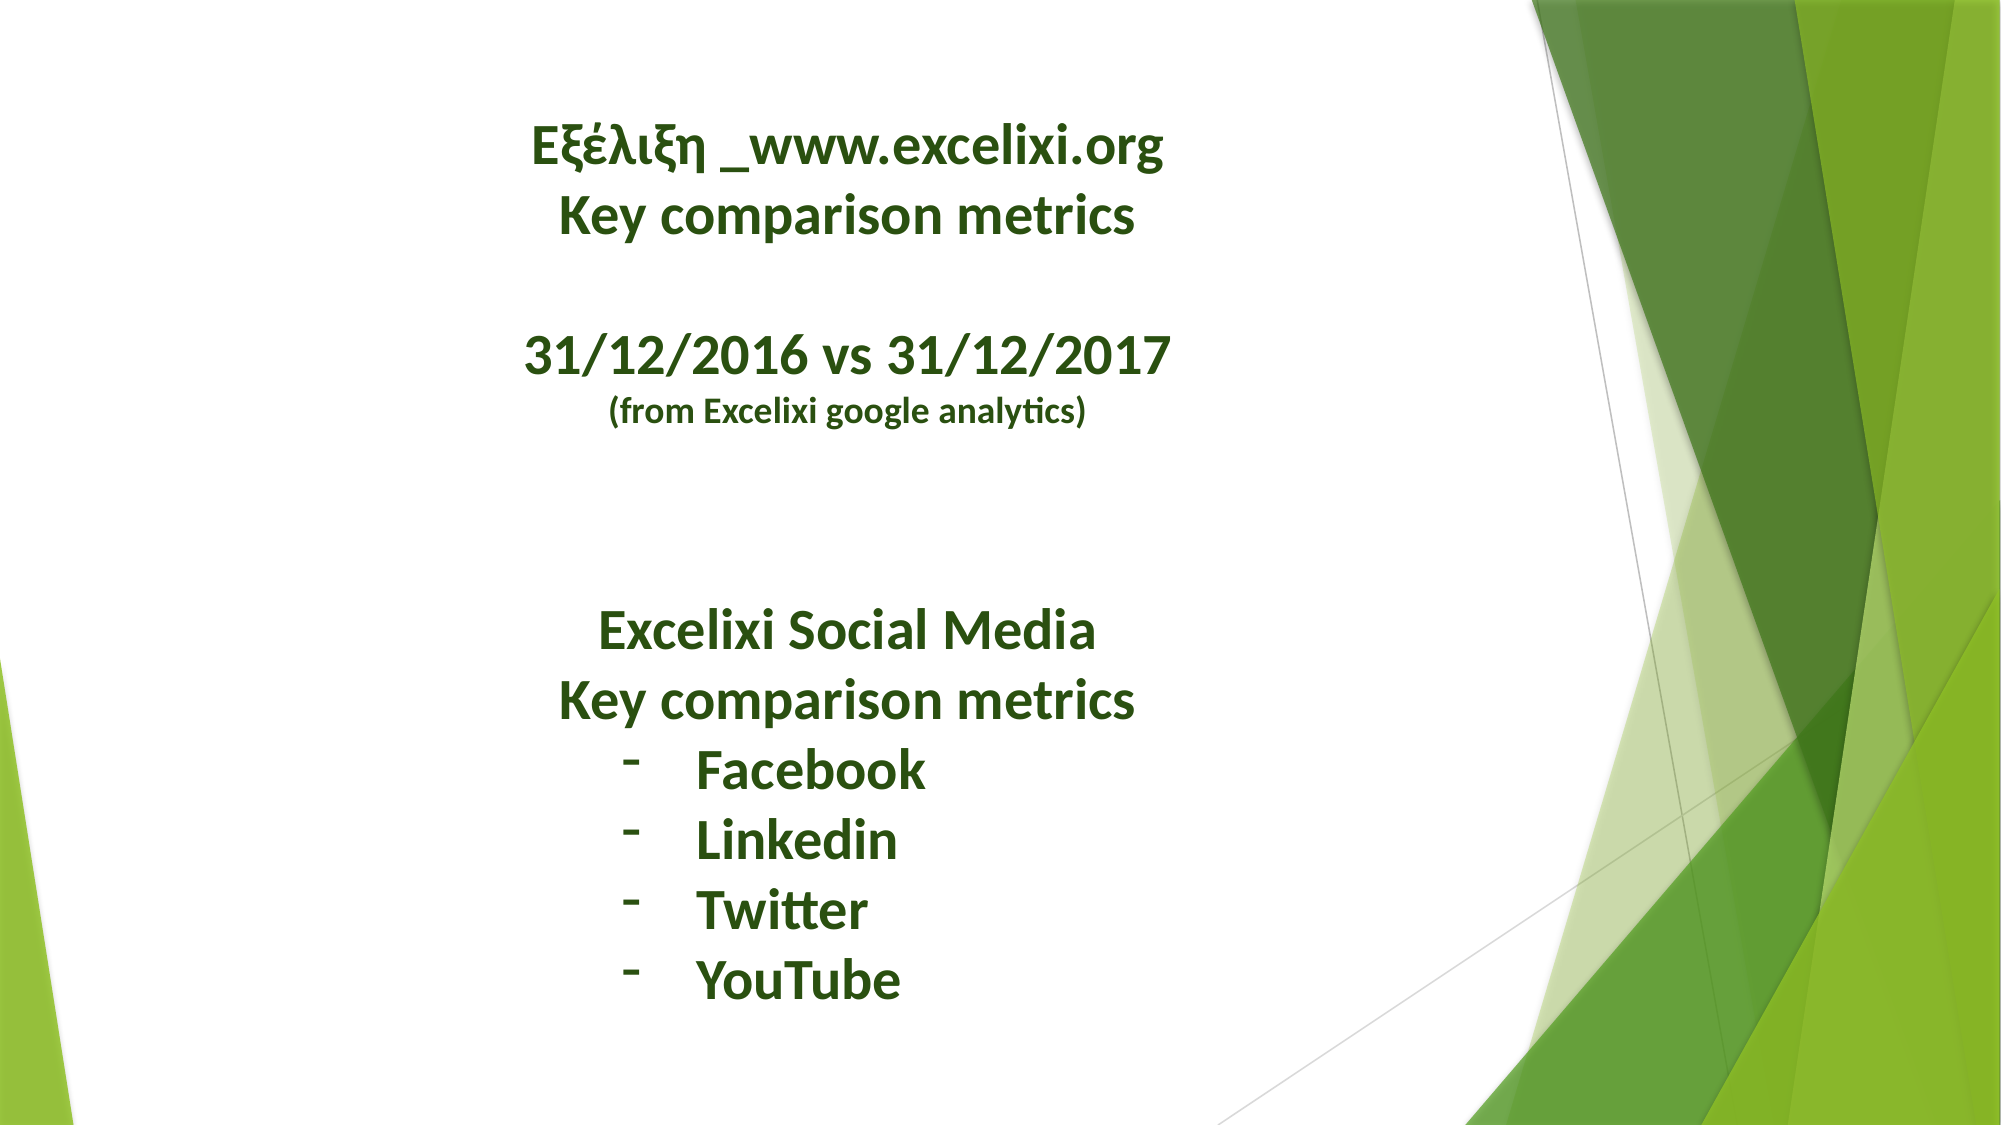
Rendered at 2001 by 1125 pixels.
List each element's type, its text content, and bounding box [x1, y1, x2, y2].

text_box Εξέλιξη _www.excelixi.org Key comparison metrics 31/12/2016 vs 31/12/2017 (from Excelixi google analytics) Excelixi Social Media Key comparison metrics Facebook Linkedin Twitter YouTube [230, 380, 1465, 921]
